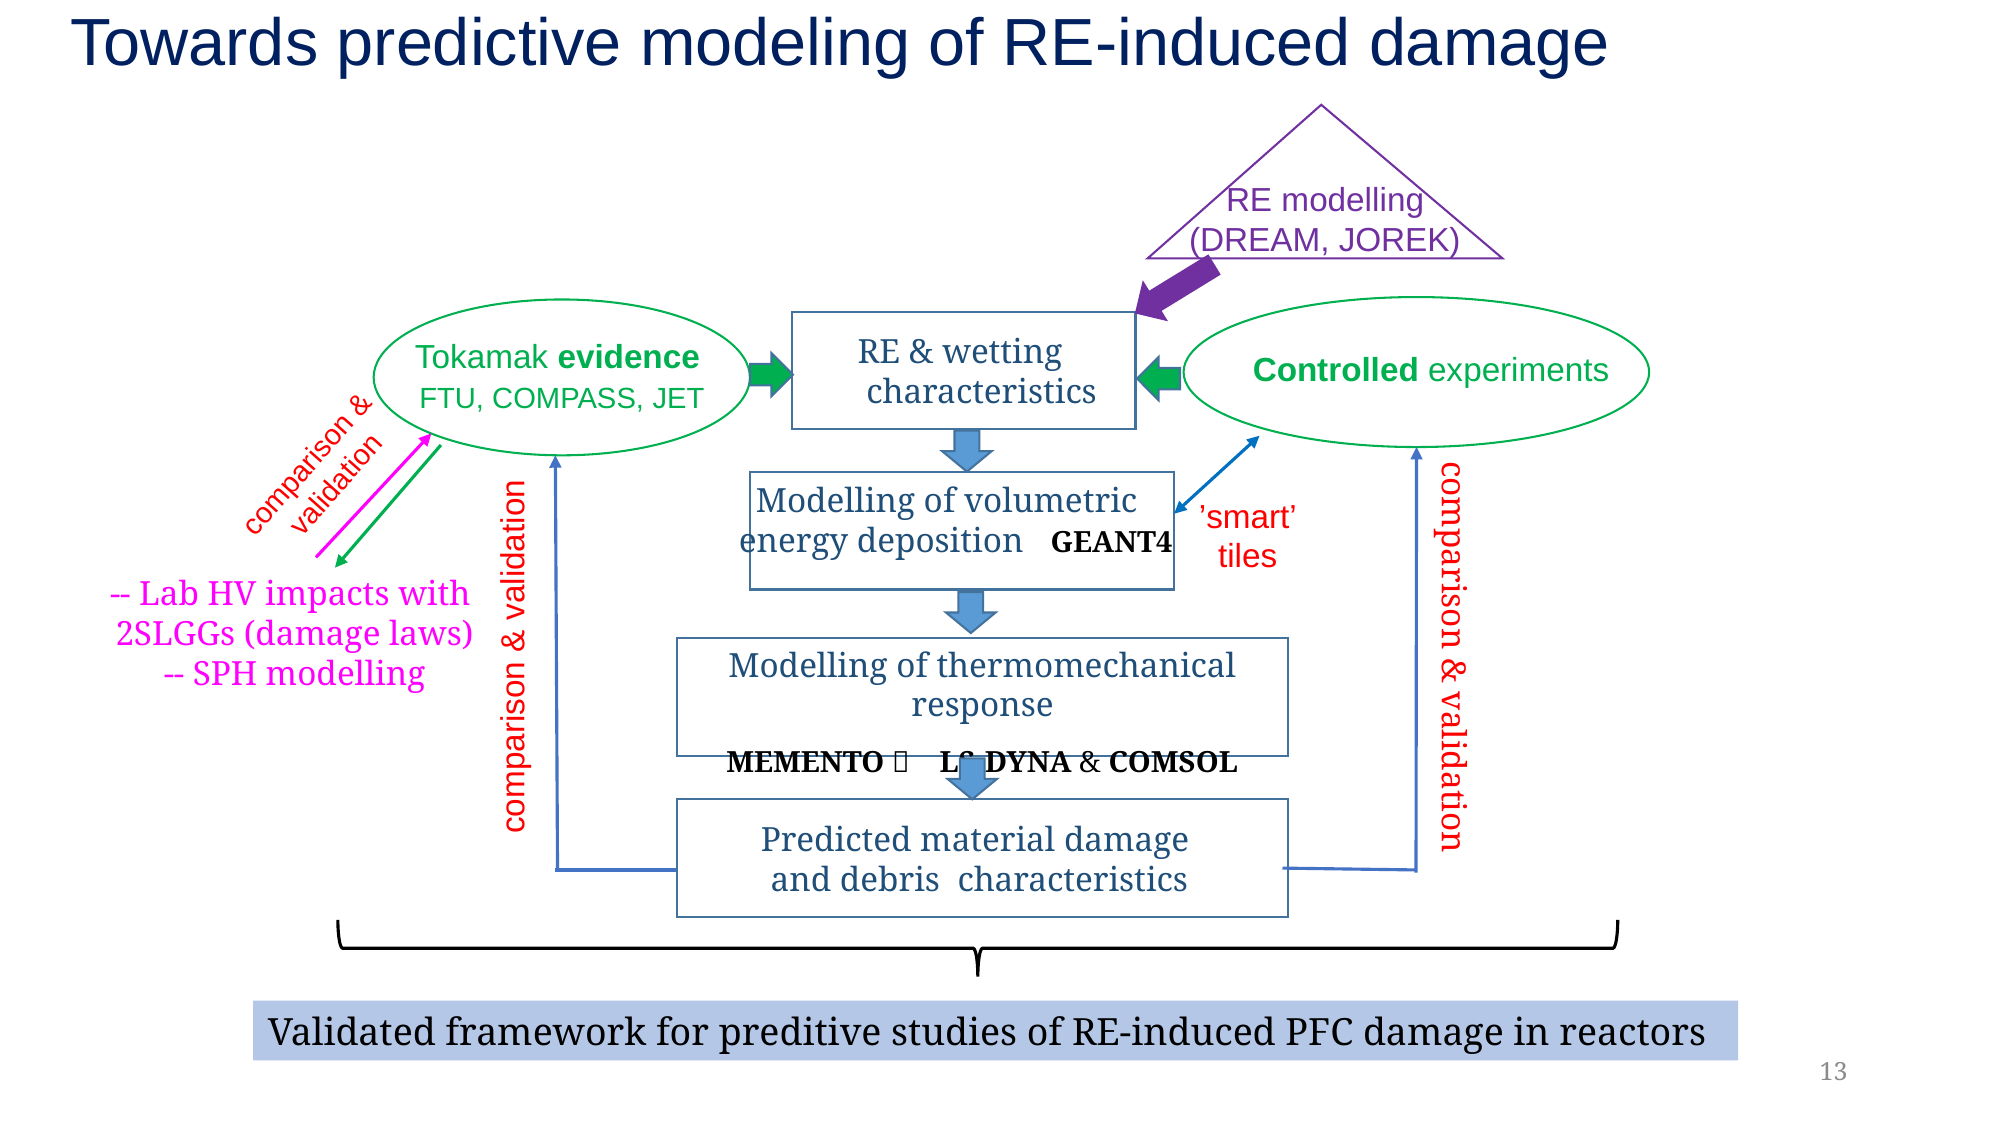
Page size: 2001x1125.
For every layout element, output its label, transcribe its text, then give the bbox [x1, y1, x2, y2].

slide_number 13 [1412, 1042, 1863, 1103]
text_box [676, 870, 1289, 918]
text_box [791, 311, 1137, 430]
text_box [336, 919, 1620, 977]
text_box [315, 433, 432, 558]
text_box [1174, 435, 1260, 514]
text_box [749, 567, 1175, 591]
text_box [416, 423, 717, 457]
text_box RE modelling (DREAM, JOREK) [1174, 171, 1476, 266]
text_box [1135, 354, 1178, 403]
text_box Towards predictive modeling of RE-induced damage [55, 15, 1962, 134]
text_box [334, 444, 441, 568]
text_box Validated framework for preditive studies of RE-induced PFC damage in reactors [253, 1000, 1739, 1061]
text_box [943, 590, 999, 635]
text_box [1244, 103, 1401, 171]
text_box [944, 757, 1000, 801]
text_box Tokamak evidence FTU, COMPASS, JET [391, 327, 723, 423]
text_box [1134, 254, 1221, 322]
text_box [1145, 233, 1174, 260]
text_box [373, 343, 391, 387]
text_box ’smart’ tiles [1183, 487, 1312, 582]
text_box [723, 335, 750, 419]
text_box comparison & validation [217, 361, 425, 581]
text_box Modelling of thermomechanical response MEMENTO  LS-DYNA & COMSOL [656, 636, 1309, 821]
text_box [676, 798, 1289, 866]
text_box [1268, 431, 1565, 449]
text_box Predicted material damage and debris characteristics [676, 810, 1283, 905]
text_box comparison & validation [483, 449, 539, 849]
text_box comparison & validation [1427, 446, 1483, 869]
text_box Controlled experiments [1178, 340, 1684, 431]
text_box RE & wetting characteristics [842, 322, 1127, 453]
text_box [415, 298, 708, 327]
text_box [939, 429, 995, 473]
text_box Modelling of volumetric energy deposition GEANT4 [683, 471, 1183, 567]
text_box [749, 350, 795, 399]
text_box -- Lab HV impacts with 2SLGGs (damage laws) -- SPH modelling [95, 564, 483, 700]
text_box [1476, 234, 1506, 260]
text_box [1204, 296, 1629, 340]
